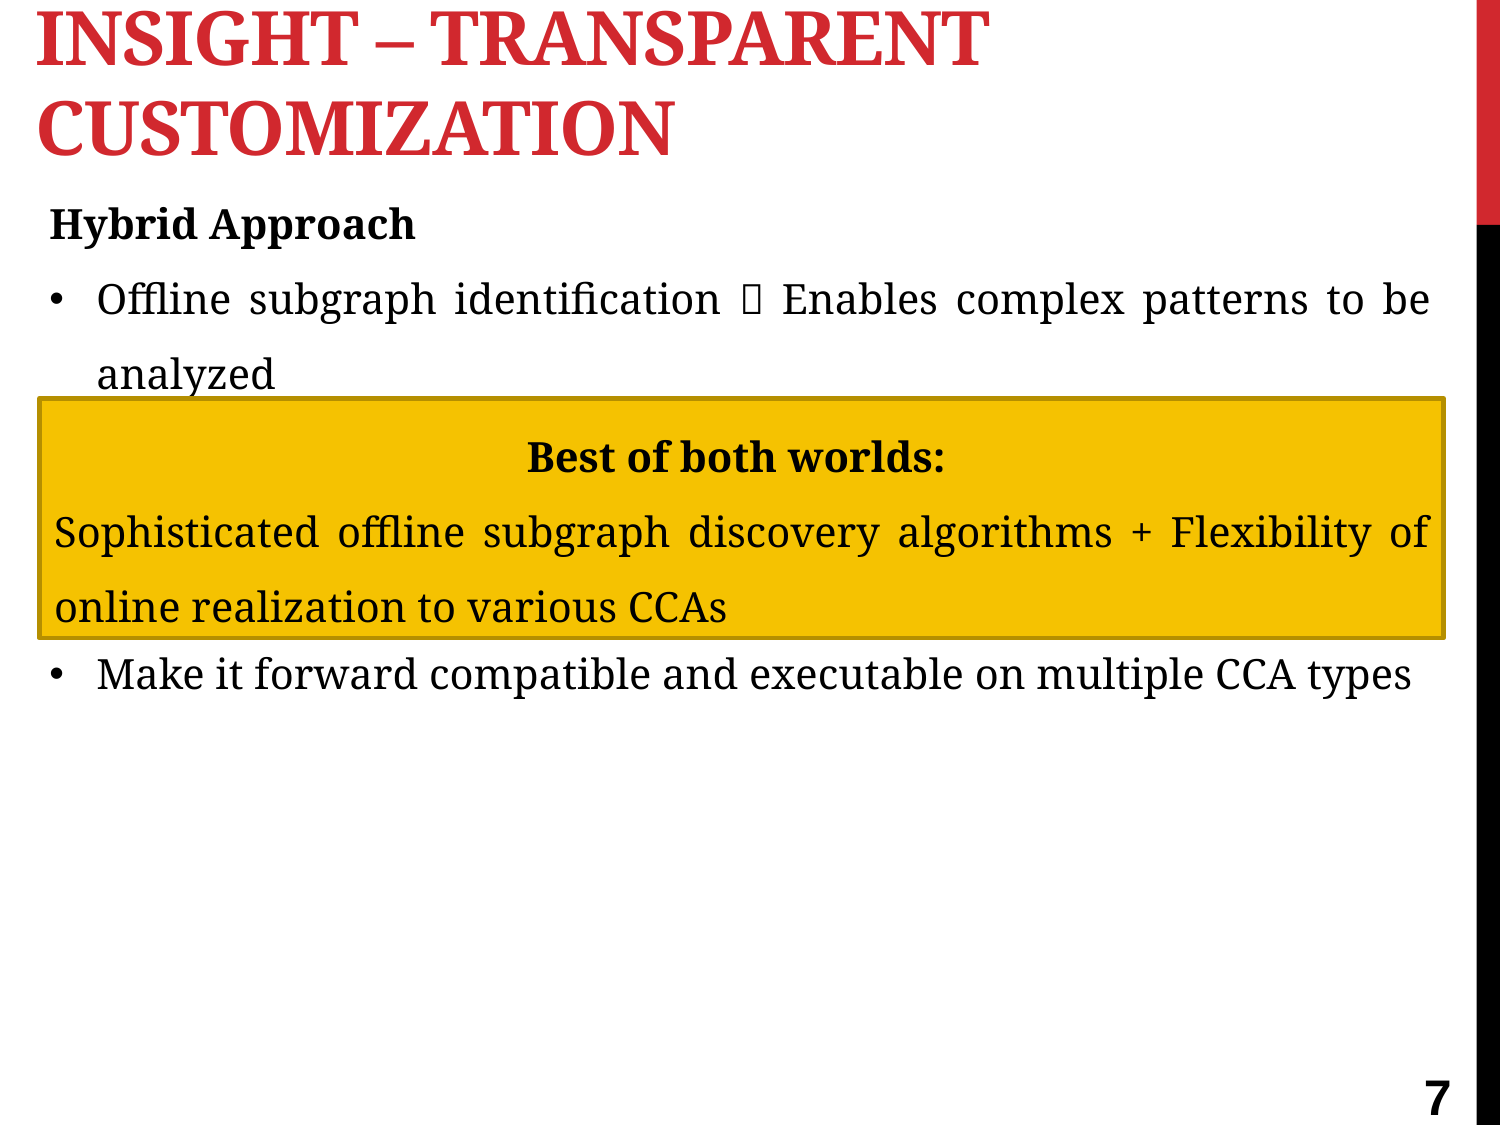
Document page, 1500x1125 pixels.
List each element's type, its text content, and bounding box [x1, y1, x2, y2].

text_box [34, 123, 1446, 165]
text_box Best of both worlds: Sophisticated offline subgraph discovery algorithms + Flexibility of online realization to various CCAs [37, 396, 1446, 640]
text_box 7 [1408, 1065, 1500, 1125]
title INSight – Transparent customization [20, 43, 1459, 178]
text_box Hybrid Approach Offline subgraph identification  Enables complex patterns to be analyzed Subgraph selection not limited by encoding of registers (ARM ISA) Generate control on-the-fly inside H/W instead of placing control in binary Make it forward compatible and executable on multiple CCA types [34, 165, 1446, 1006]
